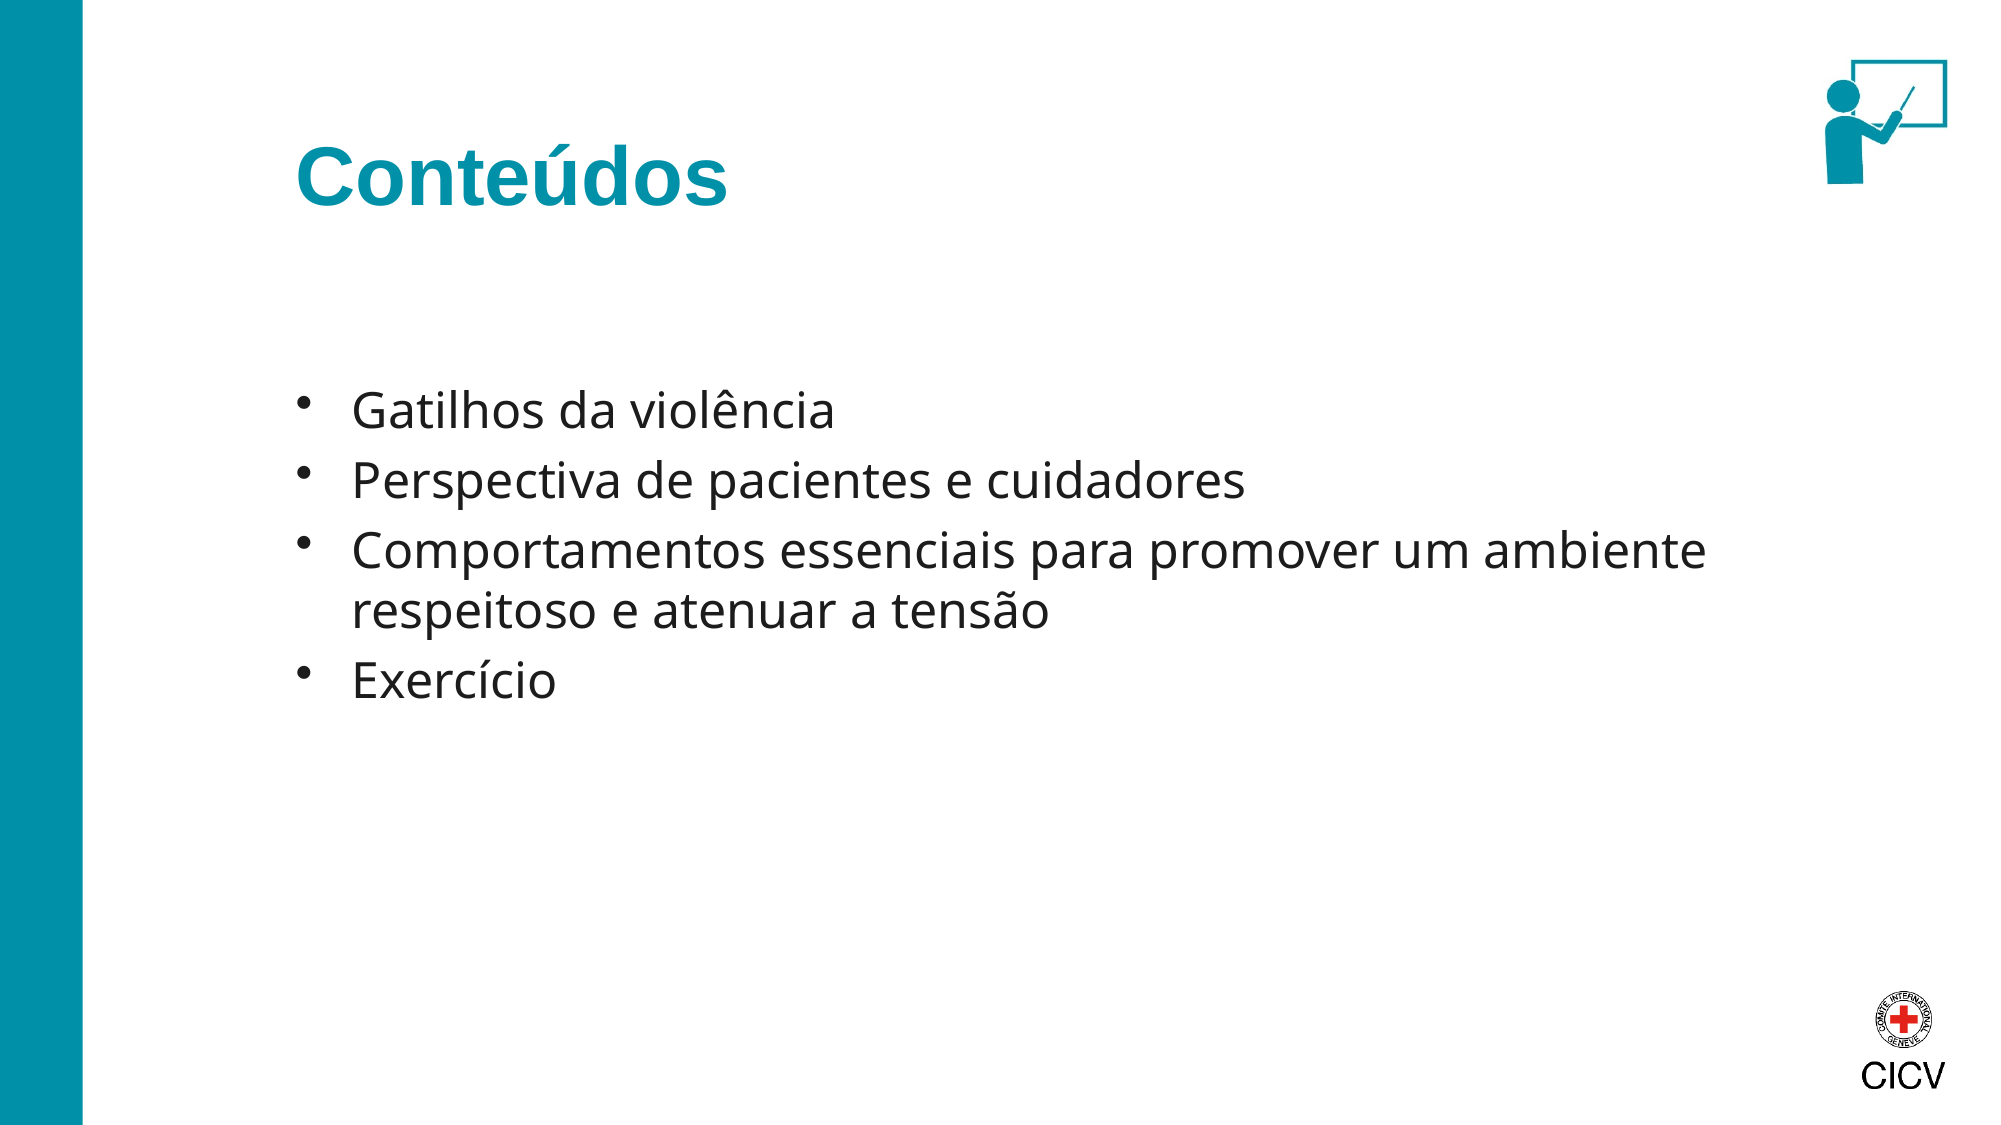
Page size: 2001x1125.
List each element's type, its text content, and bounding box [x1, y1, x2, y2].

text_box Gatilhos da violência Perspectiva de pacientes e cuidadores Comportamentos essenciais para promover um ambiente respeitoso e atenuar a tensão Exercício [280, 291, 1874, 1034]
picture [1808, 43, 1956, 191]
picture [1862, 990, 1945, 1089]
text_box Conteúdos [280, 78, 1874, 266]
